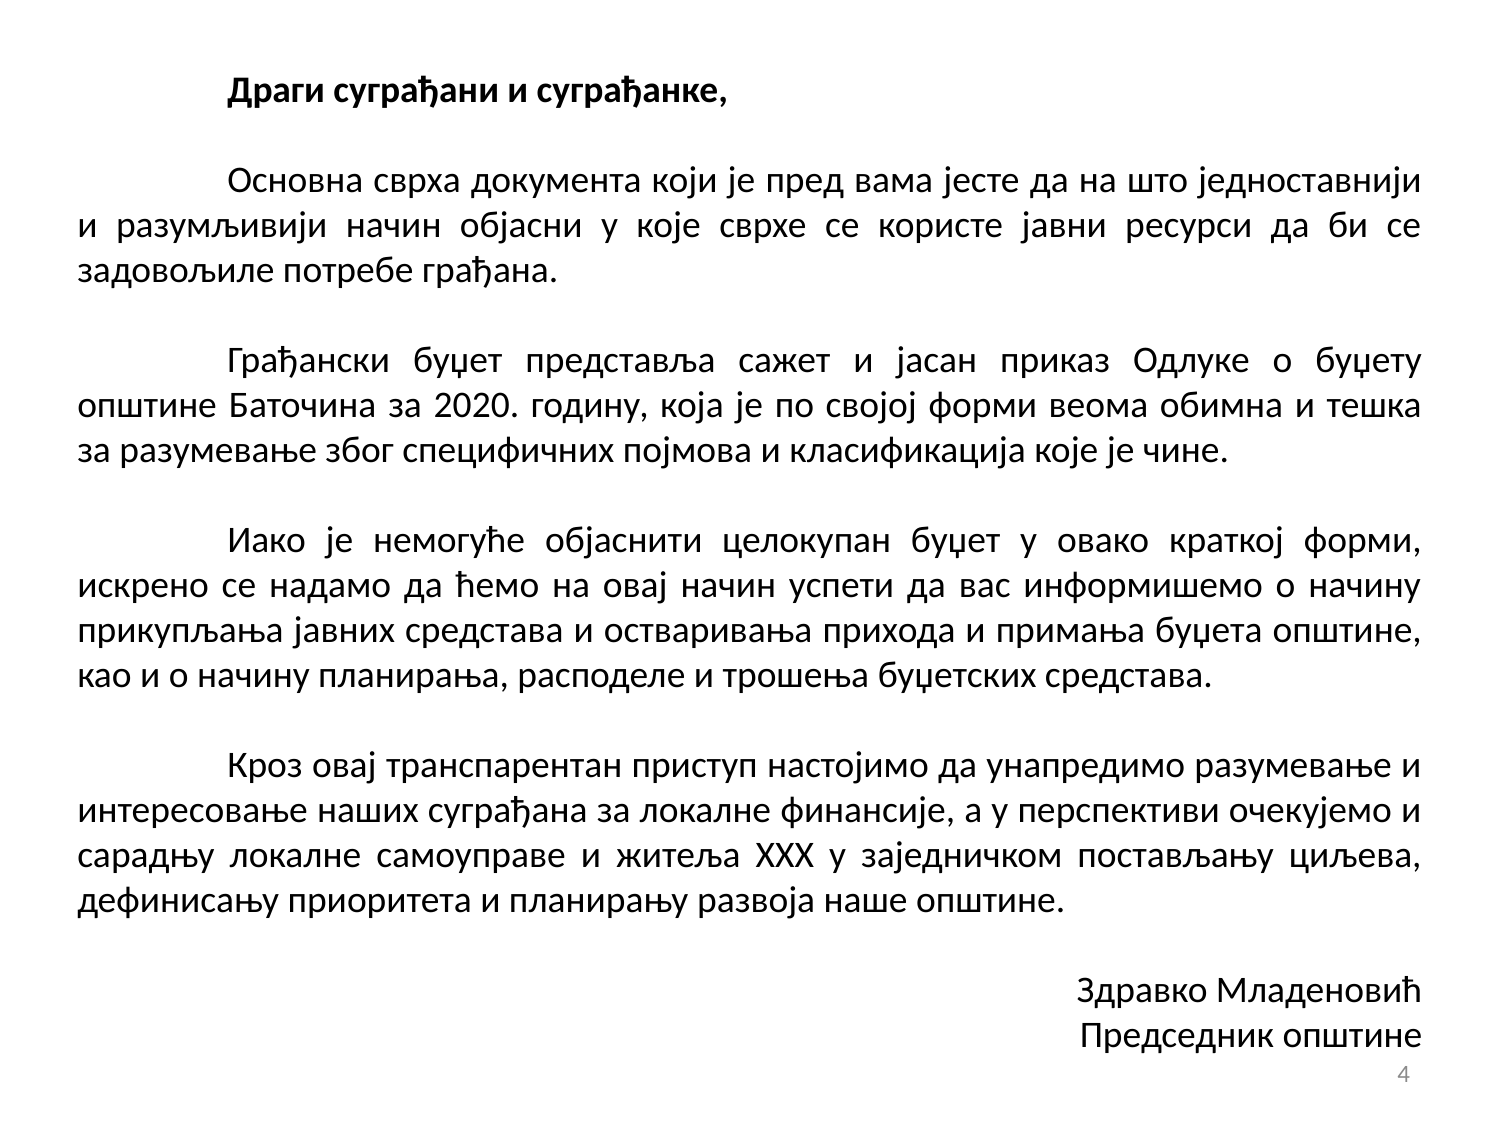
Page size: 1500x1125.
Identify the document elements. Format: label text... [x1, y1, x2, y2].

text_box Драги суграђани и суграђанке, Основна сврха документа који је пред вама јесте да на што једноставнији и разумљивији начин објасни у које сврхе се користе јавни ресурси да би се задовољиле потребе грађана. Грађански буџет представља сажет и јасан приказ Одлуке о буџету општине Баточина за 2020. годину, која је по својој форми веома обимна и тешка за разумевање због специфичних појмова и класификација које је чине. Иако је немогуће објаснити целокупан буџет у овако краткој форми, искрено се надамо да ћемо на овај начин успети да вас информишемо о начину прикупљања јавних средстава и остваривања прихода и примања буџета општине, као и о начину планирања, расподеле и трошења буџетских средстава. Кроз овај транспарентан приступ настојимо да унапредимо разумевање и интересовање наших суграђана за локалне финансије, а у перспективи очекујемо и сарадњу локалне самоуправе и житеља ХХХ у заједничком постављању циљева, дефинисању приоритета и планирању развоја наше општине. Здравко Младеновић Председник општине [62, 57, 1438, 1063]
slide_number 4 [1074, 1063, 1425, 1103]
